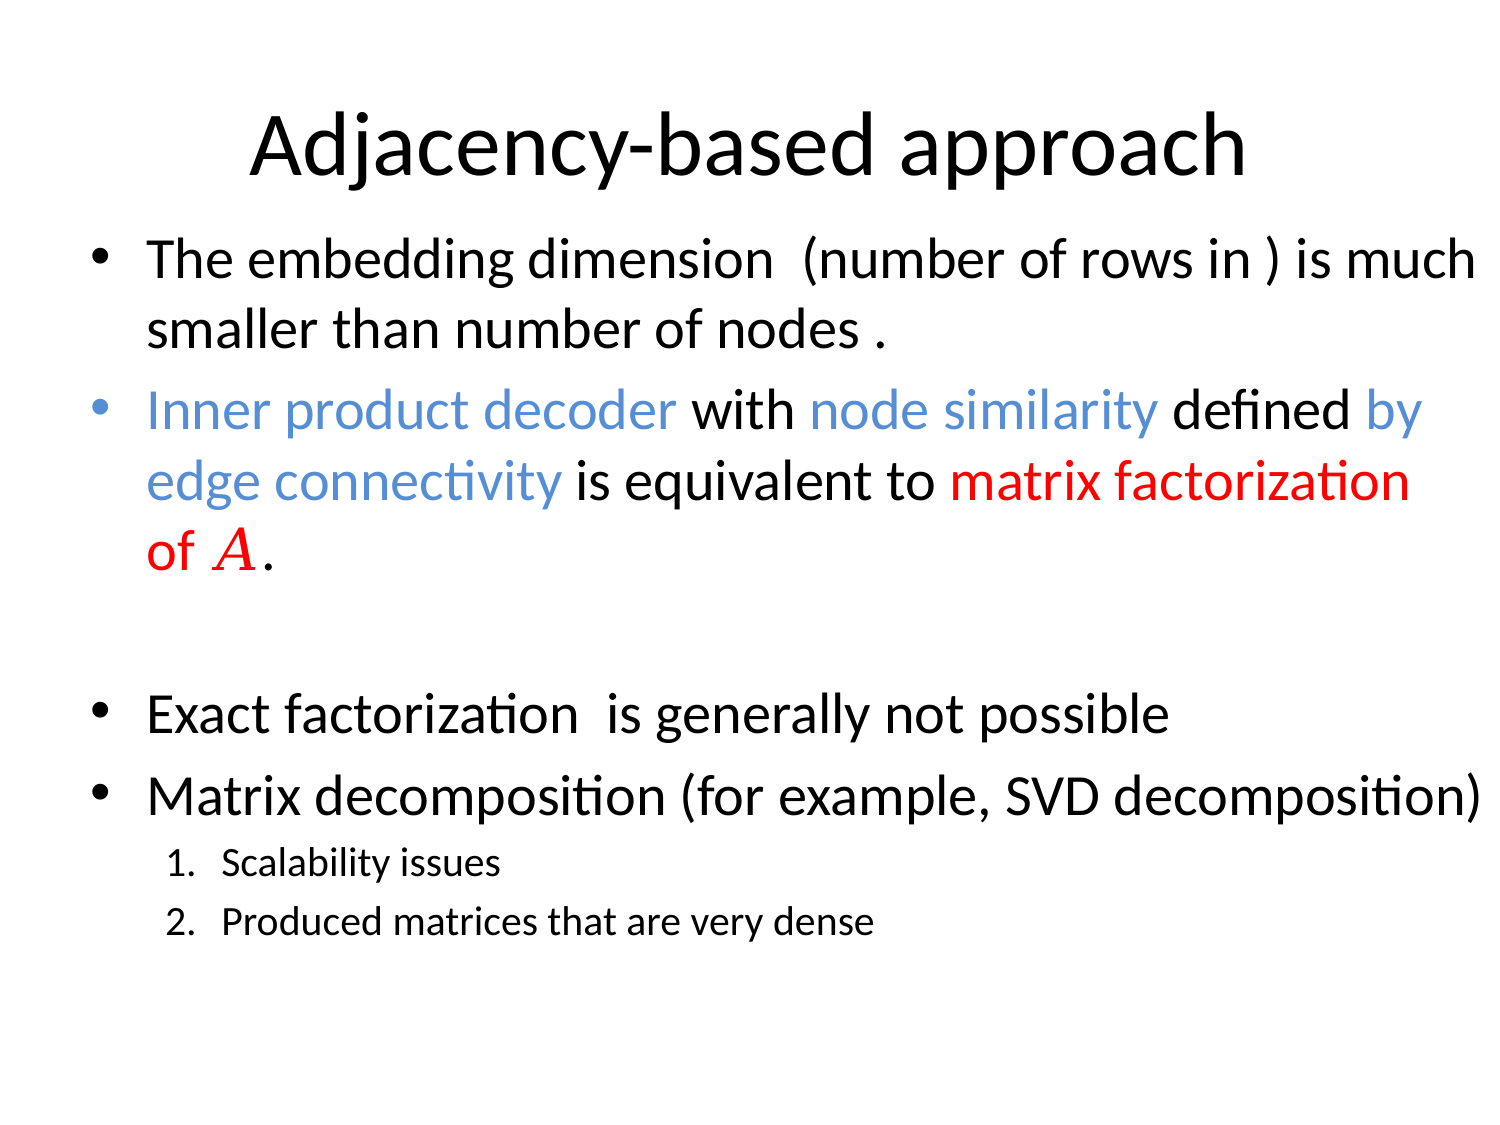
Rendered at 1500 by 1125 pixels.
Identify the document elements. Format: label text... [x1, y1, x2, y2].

title Adjacency-based approach [75, 45, 1425, 233]
